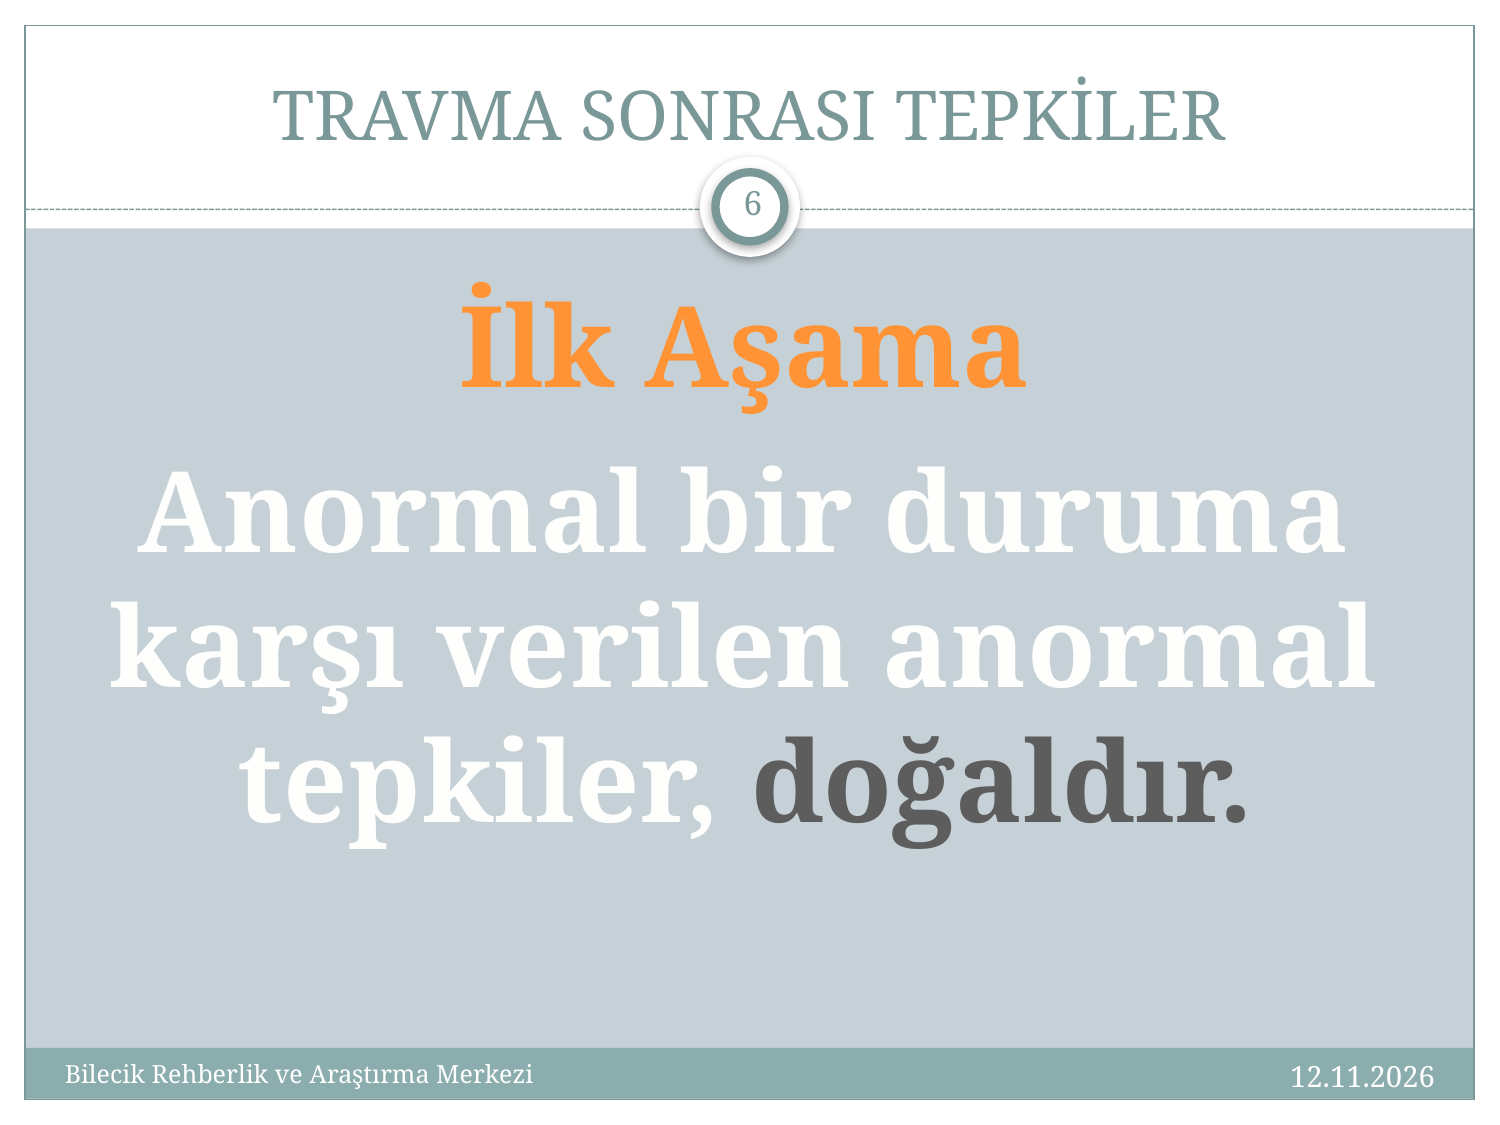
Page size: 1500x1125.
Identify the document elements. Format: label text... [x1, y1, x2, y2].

title TRAVMA SONRASI TEPKİLER [49, 37, 1450, 162]
slide_number 6 [715, 168, 791, 241]
text_box Anormal bir duruma karşı verilen anormal tepkiler, doğaldır. [53, 432, 1437, 853]
footer Bilecik Rehberlik ve Araştırma Merkezi [50, 1051, 638, 1112]
text_box İlk Aşama [444, 267, 1046, 418]
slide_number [950, 1050, 1450, 1111]
